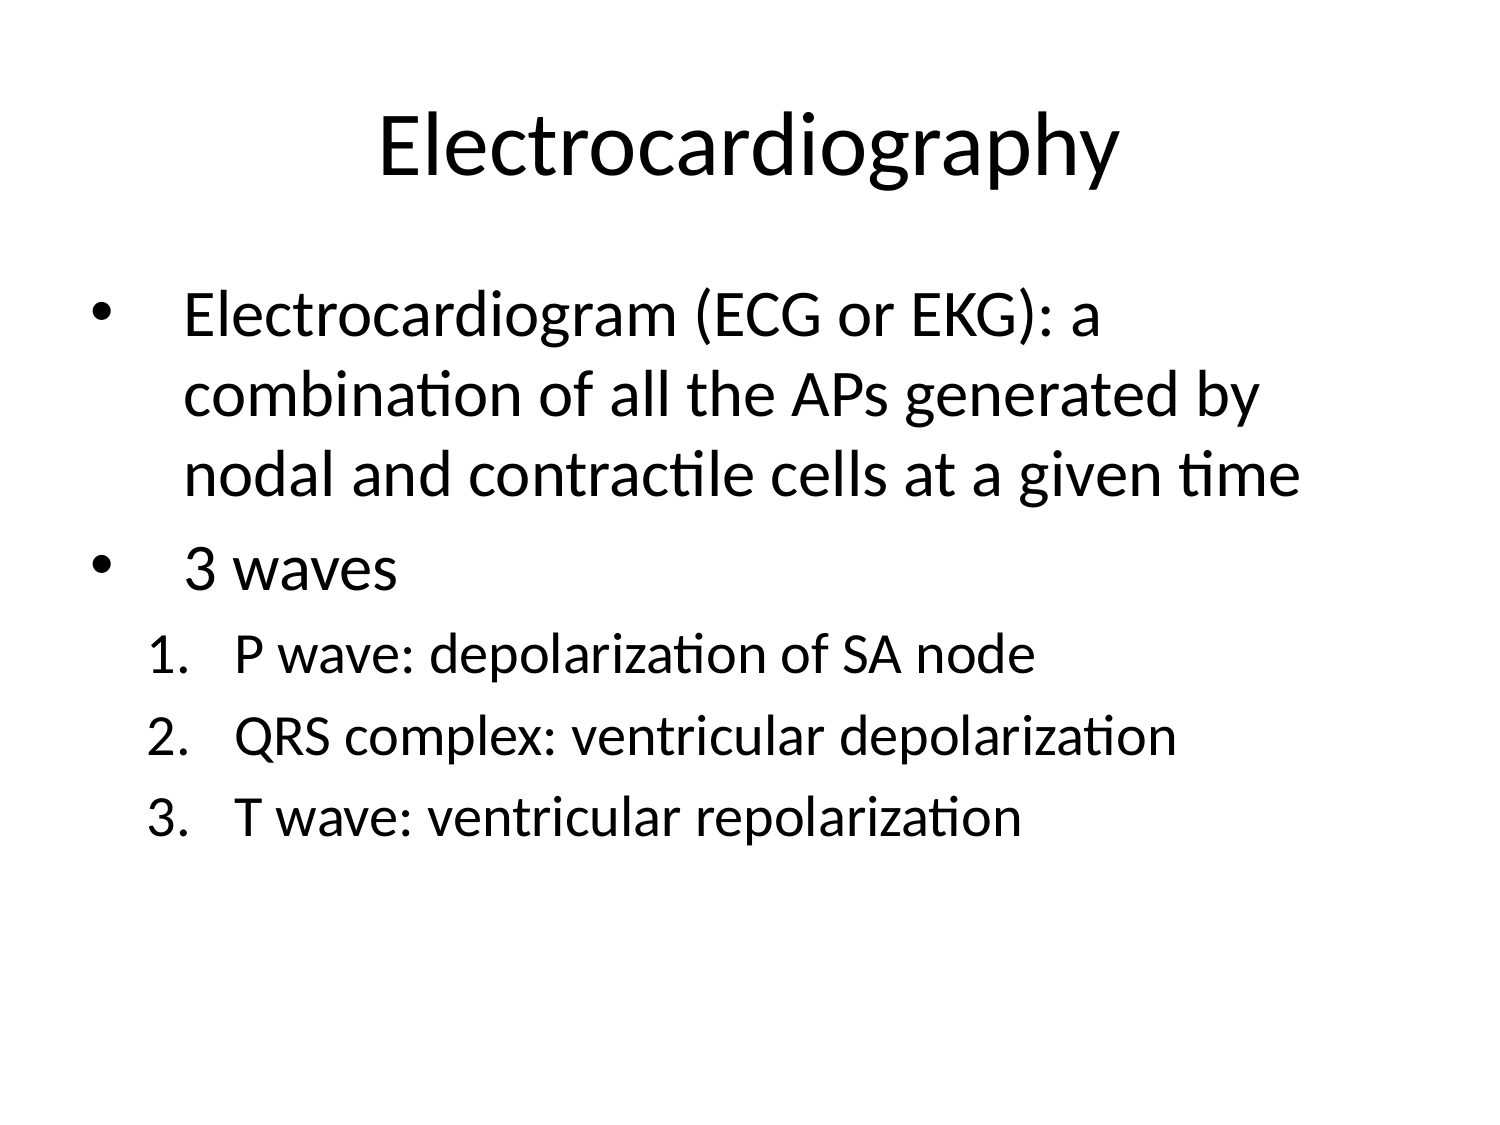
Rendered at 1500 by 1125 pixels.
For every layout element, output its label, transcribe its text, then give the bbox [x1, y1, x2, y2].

title Electrocardiography [75, 45, 1425, 233]
list Electrocardiogram (ECG or EKG): a combination of all the APs generated by nodal and contractile cells at a given time 3 waves P wave: depolarization of SA node QRS complex: ventricular depolarization T wave: ventricular repolarization [75, 262, 1425, 1005]
